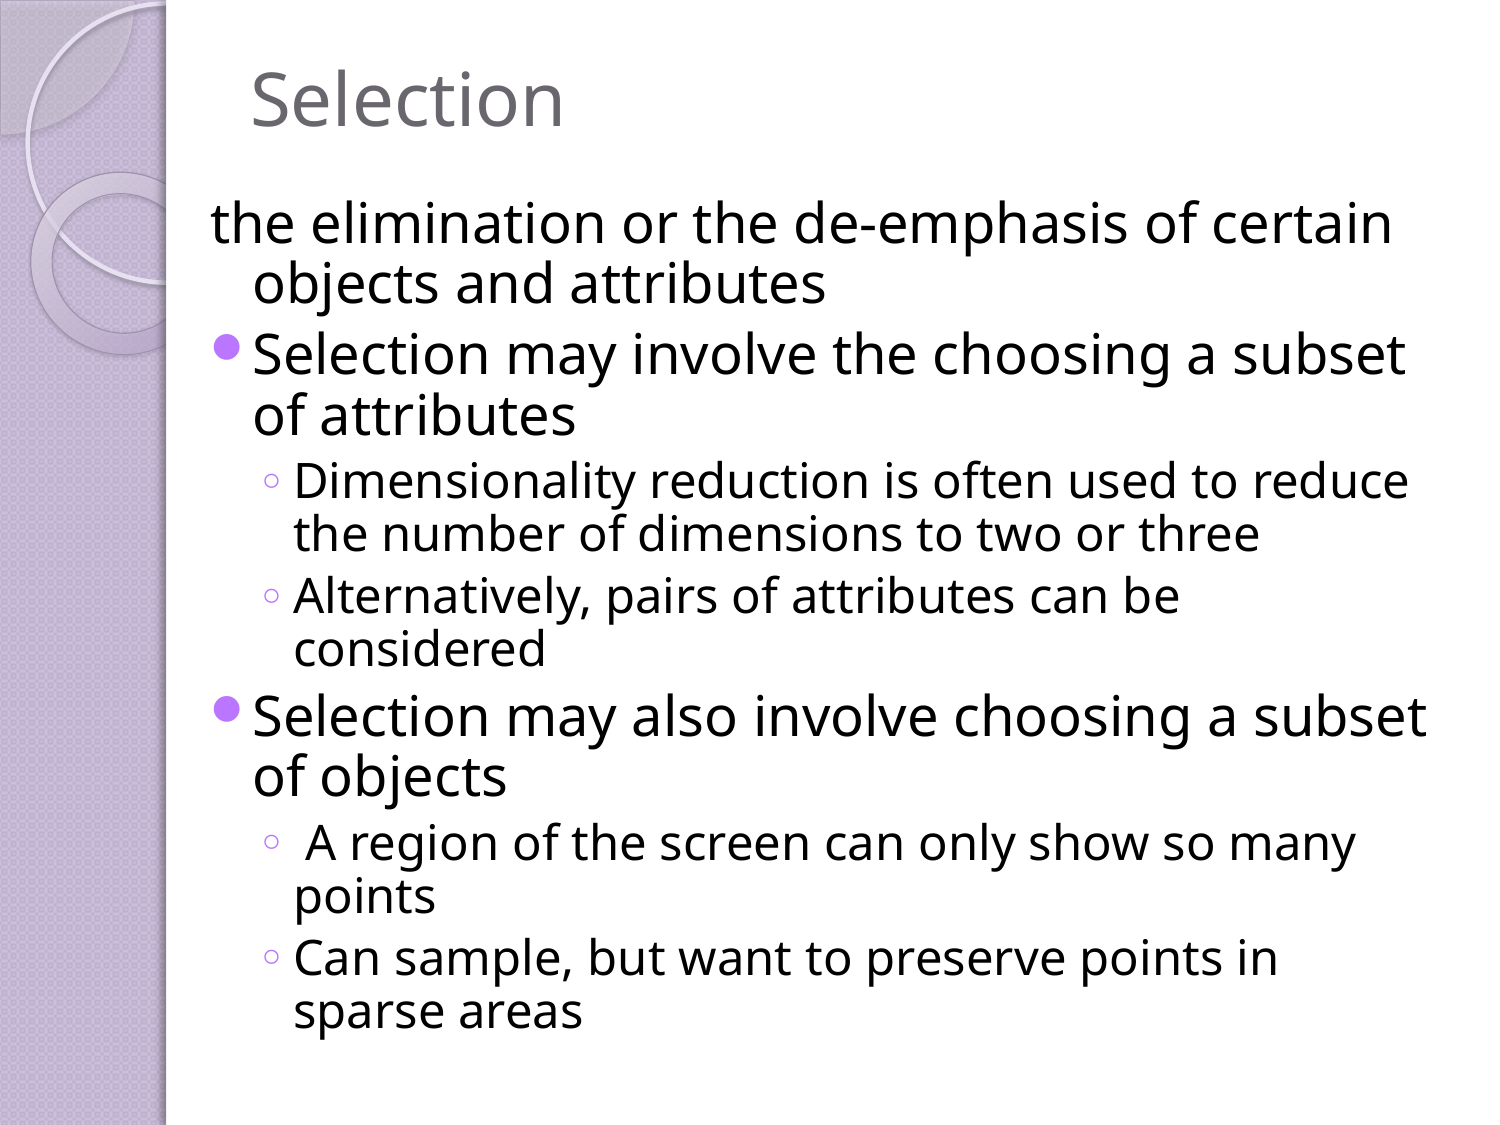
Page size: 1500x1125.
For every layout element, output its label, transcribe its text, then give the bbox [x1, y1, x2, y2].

title Selection [235, 45, 1466, 149]
list the elimination or the de-emphasis of certain objects and attributes Selection may involve the choosing a subset of attributes Dimensionality reduction is often used to reduce the number of dimensions to two or three Alternatively, pairs of attributes can be considered Selection may also involve choosing a subset of objects A region of the screen can only show so many points Can sample, but want to preserve points in sparse areas [183, 187, 1450, 1088]
